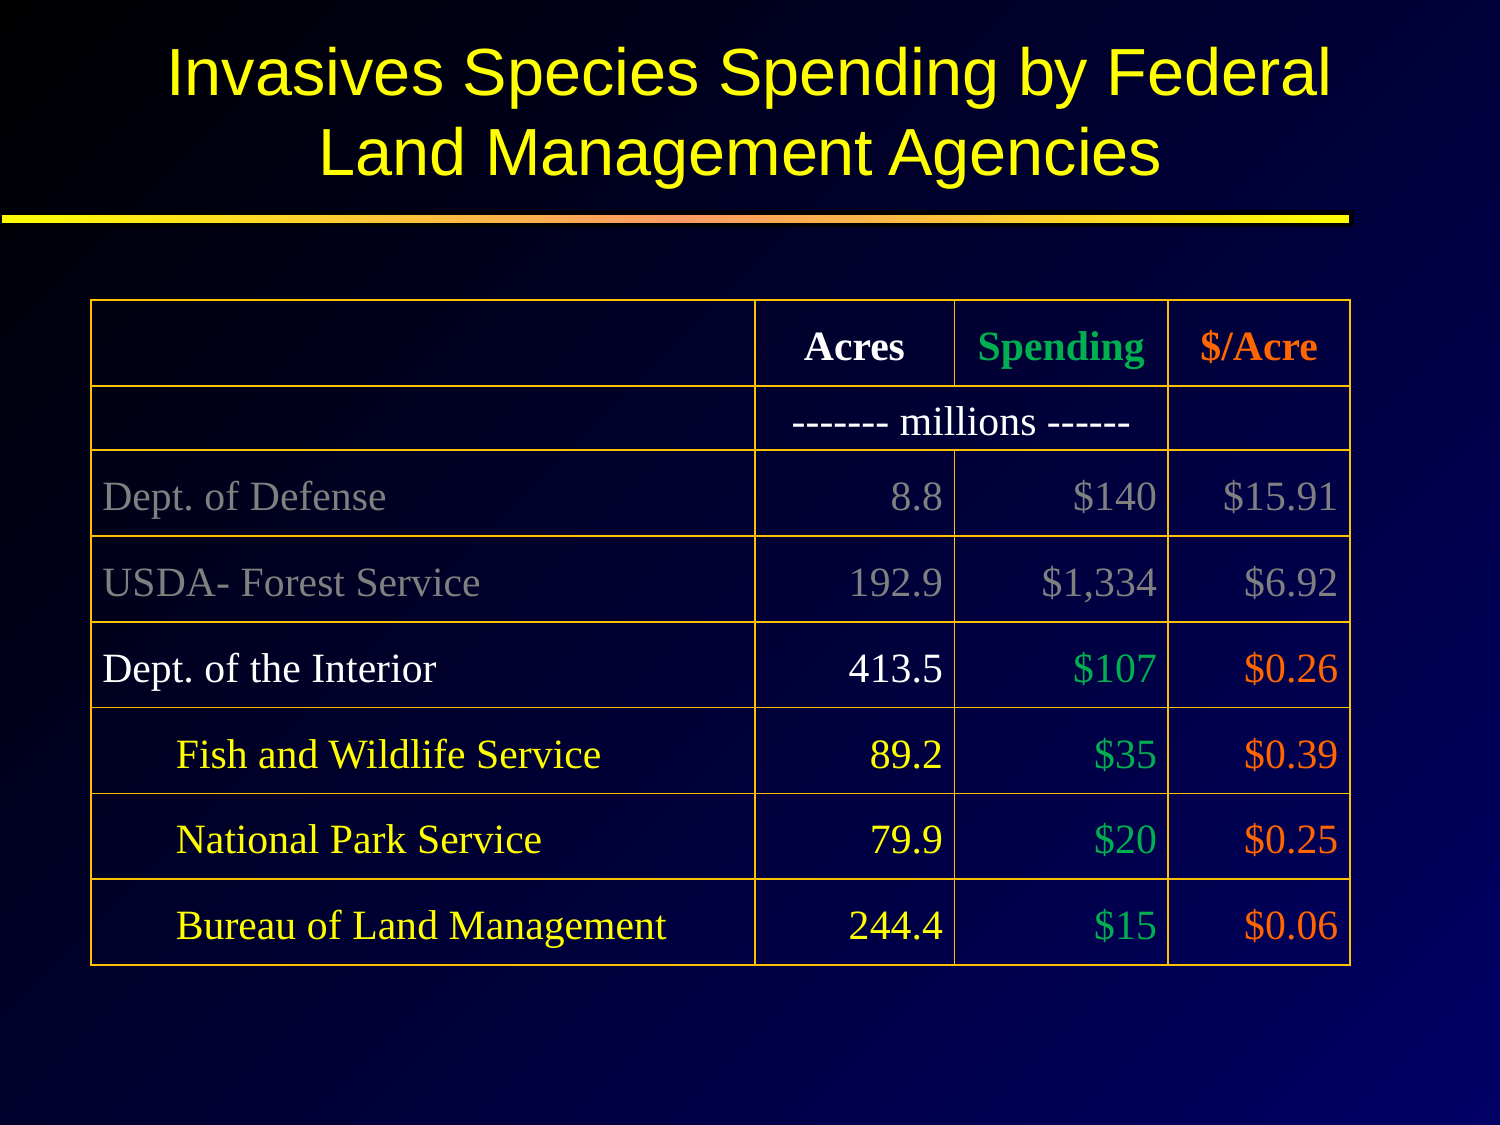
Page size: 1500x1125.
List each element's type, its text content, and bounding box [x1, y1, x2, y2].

table_cell $107 [955, 623, 1167, 707]
table_cell 244.4 [756, 880, 954, 964]
table_cell 413.5 [756, 623, 954, 707]
table_cell [92, 387, 754, 449]
table_cell $15.91 [1169, 451, 1349, 535]
table_header Acres [756, 301, 954, 385]
table_cell $0.25 [1169, 794, 1349, 878]
table_cell 79.9 [756, 794, 954, 878]
table_cell National Park Service [92, 794, 754, 878]
text_box [0, 212, 1351, 225]
table_cell 192.9 [756, 537, 954, 621]
table_cell 89.2 [756, 708, 954, 793]
table_cell USDA- Forest Service [92, 537, 754, 621]
text_box Invasives Species Spending by Federal Land Management Agencies [74, 24, 1425, 193]
table_cell $35 [955, 708, 1167, 793]
table_cell $15 [955, 880, 1167, 964]
table_cell ------- millions ------ [756, 387, 1167, 449]
table_cell $20 [955, 794, 1167, 878]
table_header Spending [955, 301, 1167, 385]
table_header [92, 301, 754, 385]
table_header $/Acre [1169, 301, 1349, 385]
table_cell [1169, 387, 1349, 449]
table_cell Bureau of Land Management [92, 880, 754, 964]
table_cell $0.26 [1169, 623, 1349, 707]
table_cell Fish and Wildlife Service [92, 708, 754, 793]
table_cell $1,334 [955, 537, 1167, 621]
table_cell Dept. of Defense [92, 451, 754, 535]
table_cell $0.39 [1169, 708, 1349, 793]
table_cell $140 [955, 451, 1167, 535]
table_cell Dept. of the Interior [92, 623, 754, 707]
table_cell 8.8 [756, 451, 954, 535]
table_cell $6.92 [1169, 537, 1349, 621]
table_cell $0.06 [1169, 880, 1349, 964]
